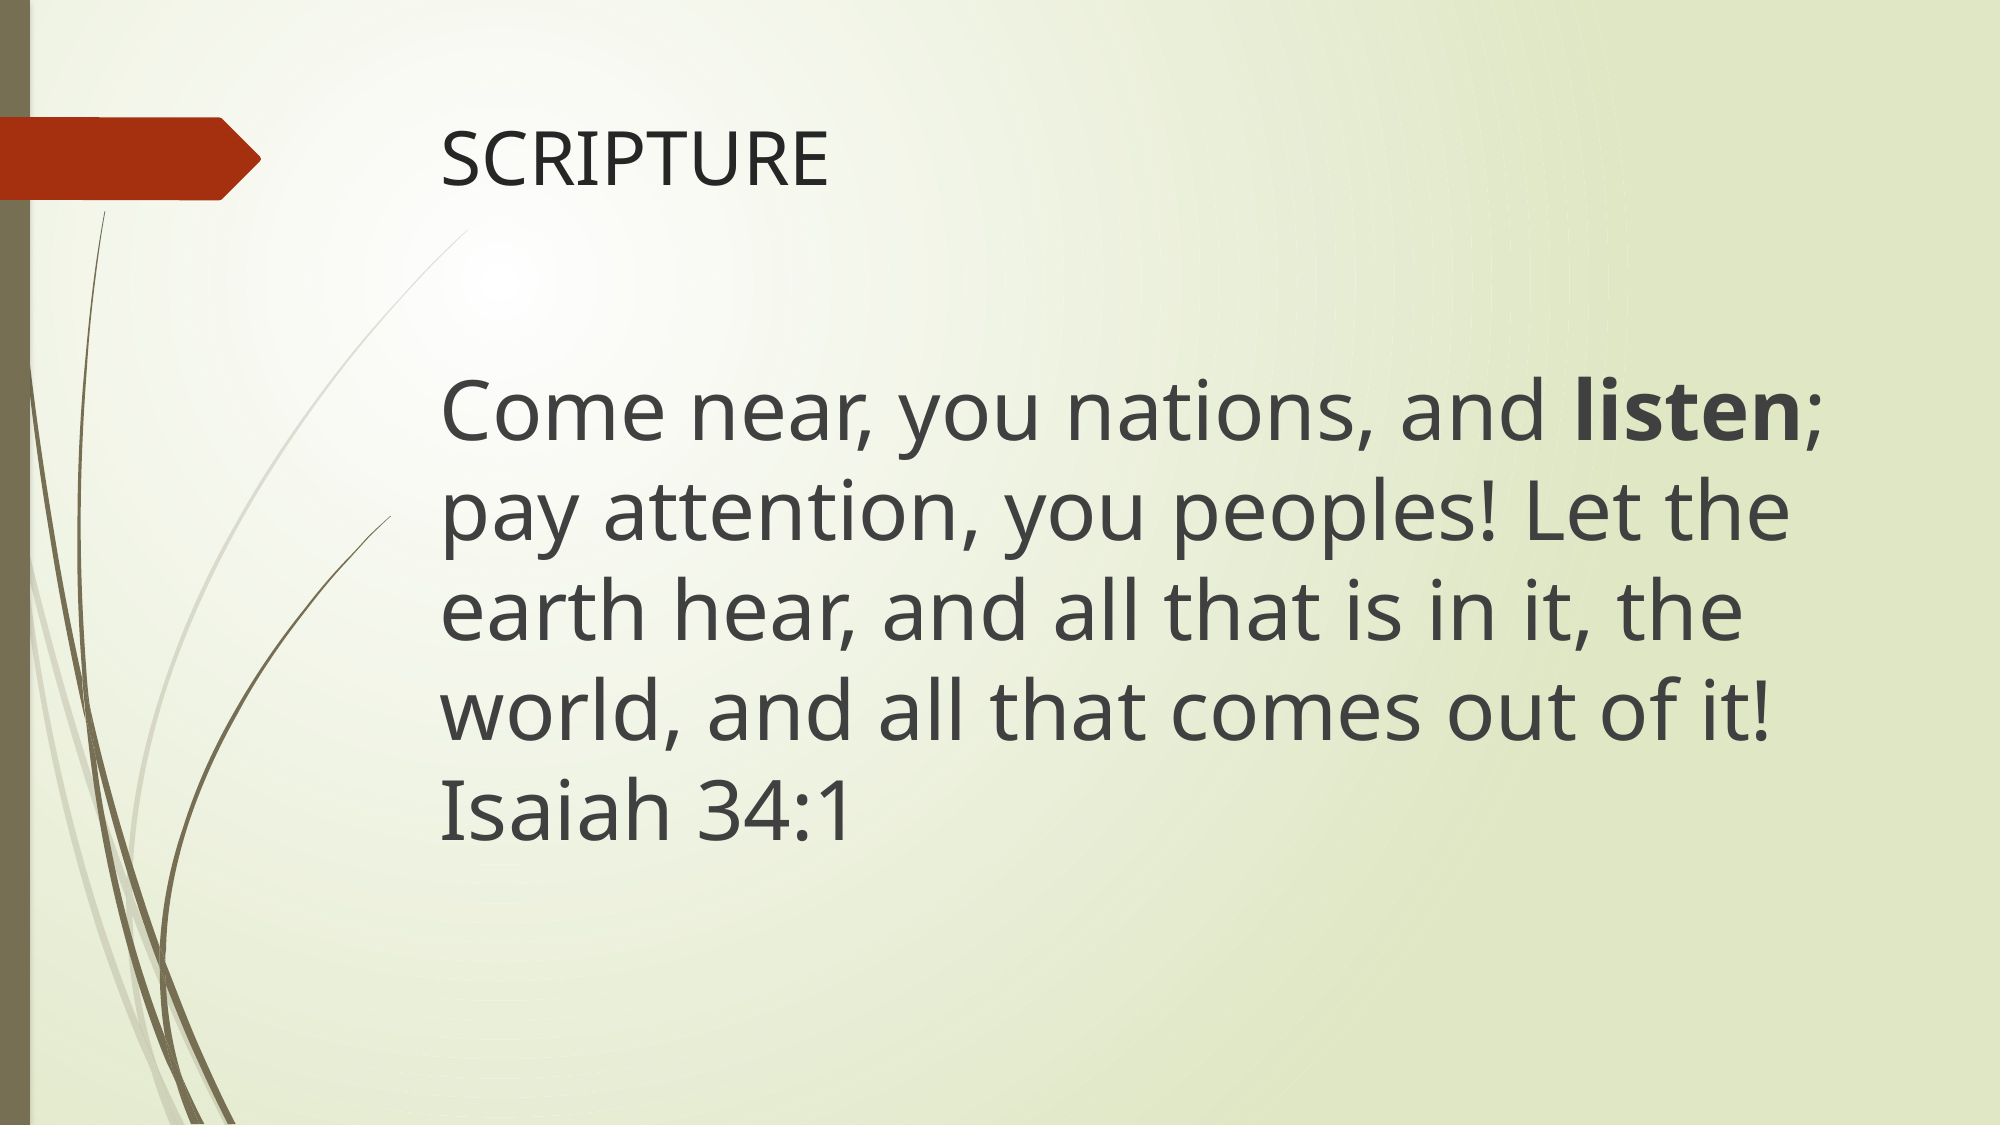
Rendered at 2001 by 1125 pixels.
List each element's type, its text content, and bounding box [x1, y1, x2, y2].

title SCRIPTURE [425, 102, 1888, 313]
list Come near, you nations, and listen; pay attention, you peoples! Let the earth hear, and all that is in it, the world, and all that comes out of it! Isaiah 34:1 [424, 350, 1888, 970]
